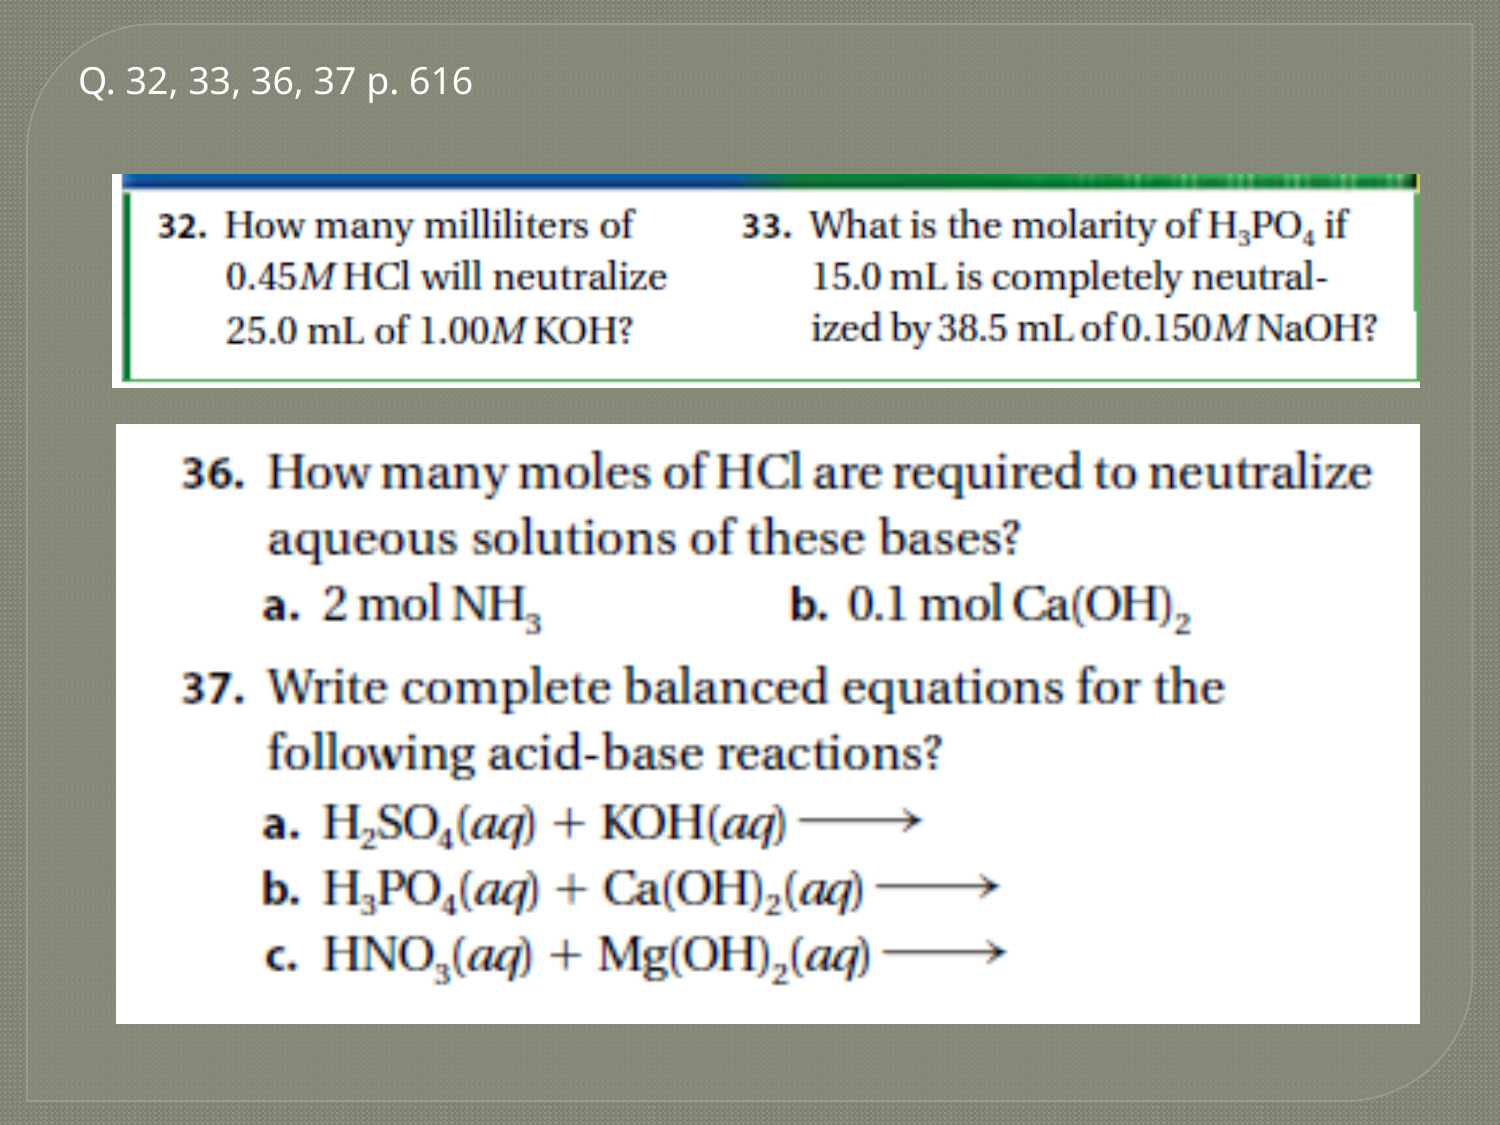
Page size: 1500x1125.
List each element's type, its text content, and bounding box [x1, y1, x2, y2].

picture [112, 174, 1421, 388]
picture [115, 424, 1421, 1024]
text_box Q. 32, 33, 36, 37 p. 616 [63, 49, 489, 110]
